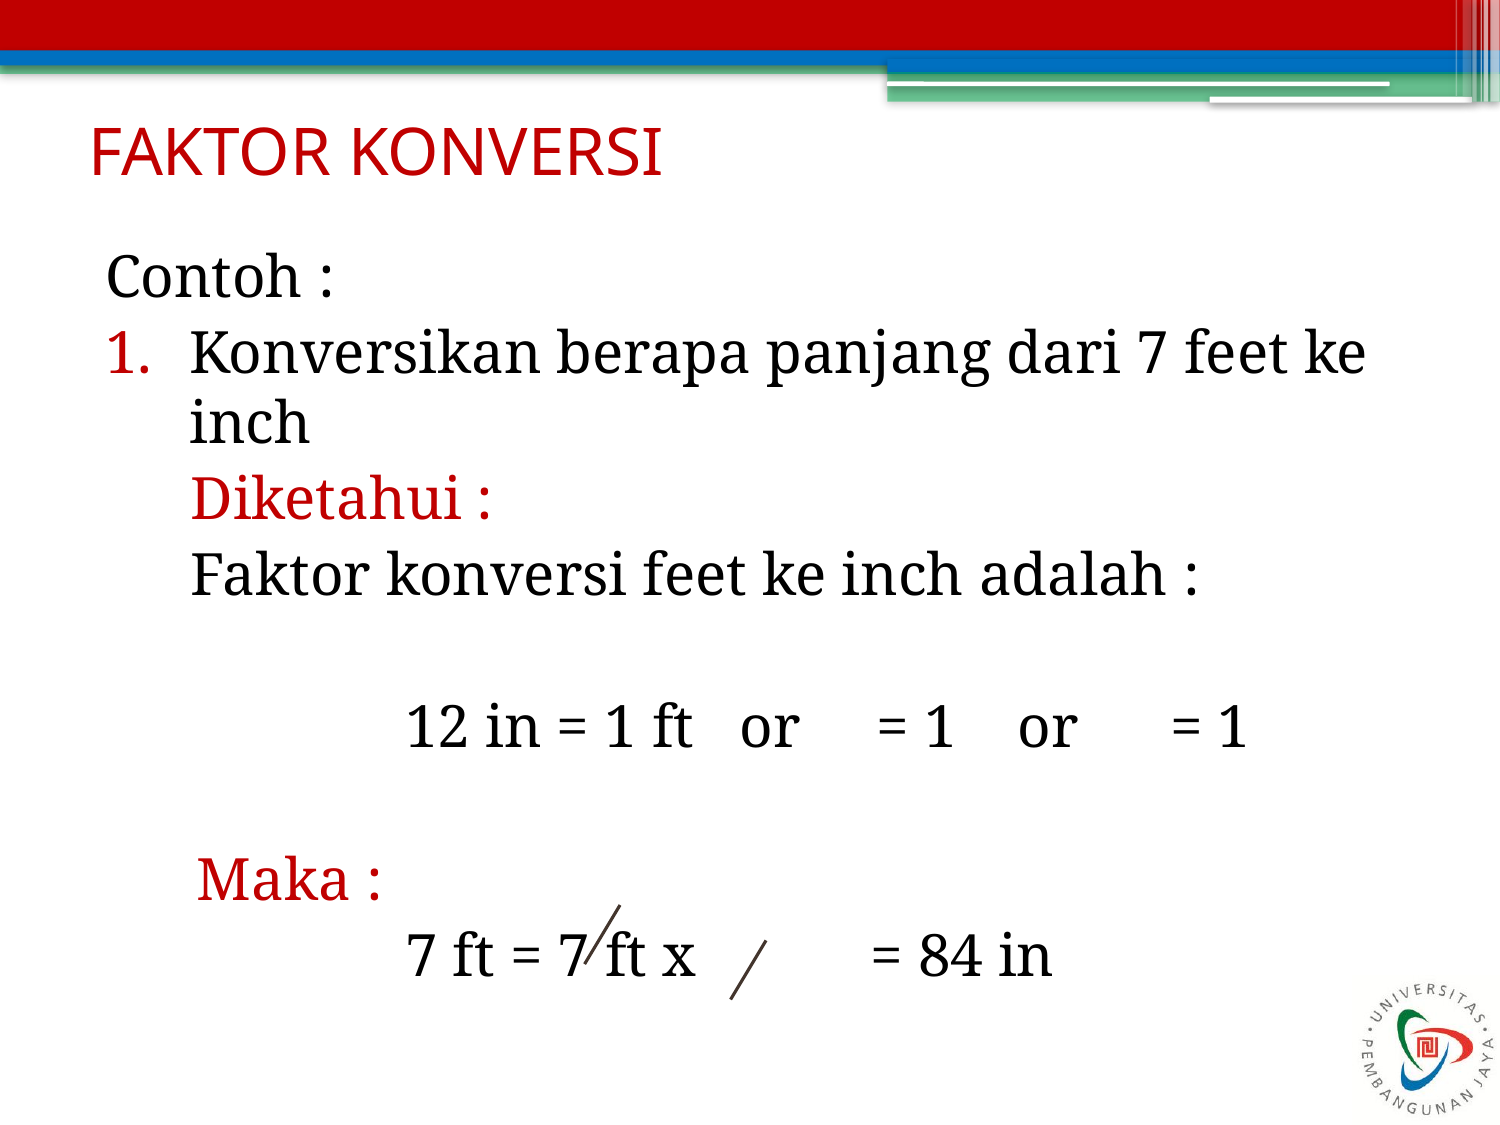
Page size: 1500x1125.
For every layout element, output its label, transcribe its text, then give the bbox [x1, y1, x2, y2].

title FAKTOR KONVERSI [73, 101, 1424, 197]
picture [1352, 975, 1500, 1125]
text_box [584, 904, 621, 965]
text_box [730, 940, 767, 1000]
